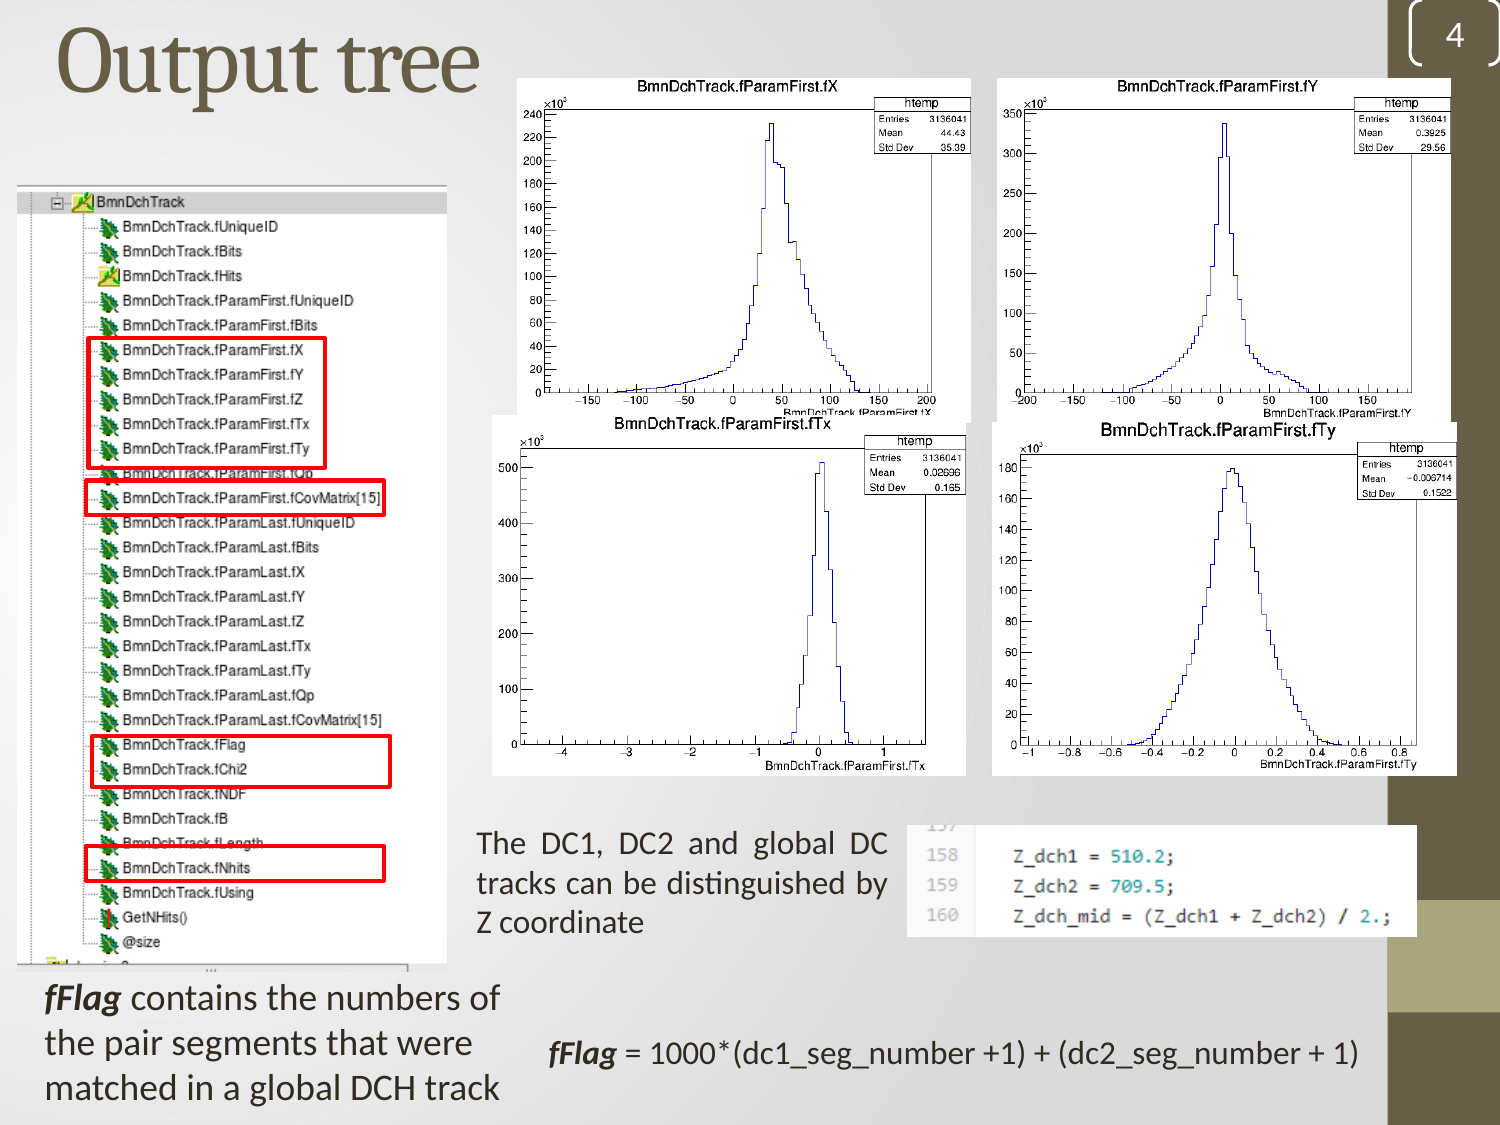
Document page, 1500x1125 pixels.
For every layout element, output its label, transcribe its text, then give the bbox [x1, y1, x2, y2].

picture [991, 77, 1458, 776]
picture [906, 824, 1418, 937]
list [17, 183, 447, 973]
text_box The DC1, DC2 and global DC tracks can be distinguished by Z coordinate [461, 813, 904, 949]
picture [491, 77, 972, 776]
title Output tree [41, 0, 1292, 148]
text_box fFlag = 1000*(dc1_seg_number +1) + (dc2_seg_number + 1) [533, 1023, 1439, 1079]
text_box fFlag contains the numbers of the pair segments that were matched in a global DCH track [29, 965, 534, 1116]
slide_number 4 [1408, 0, 1500, 67]
